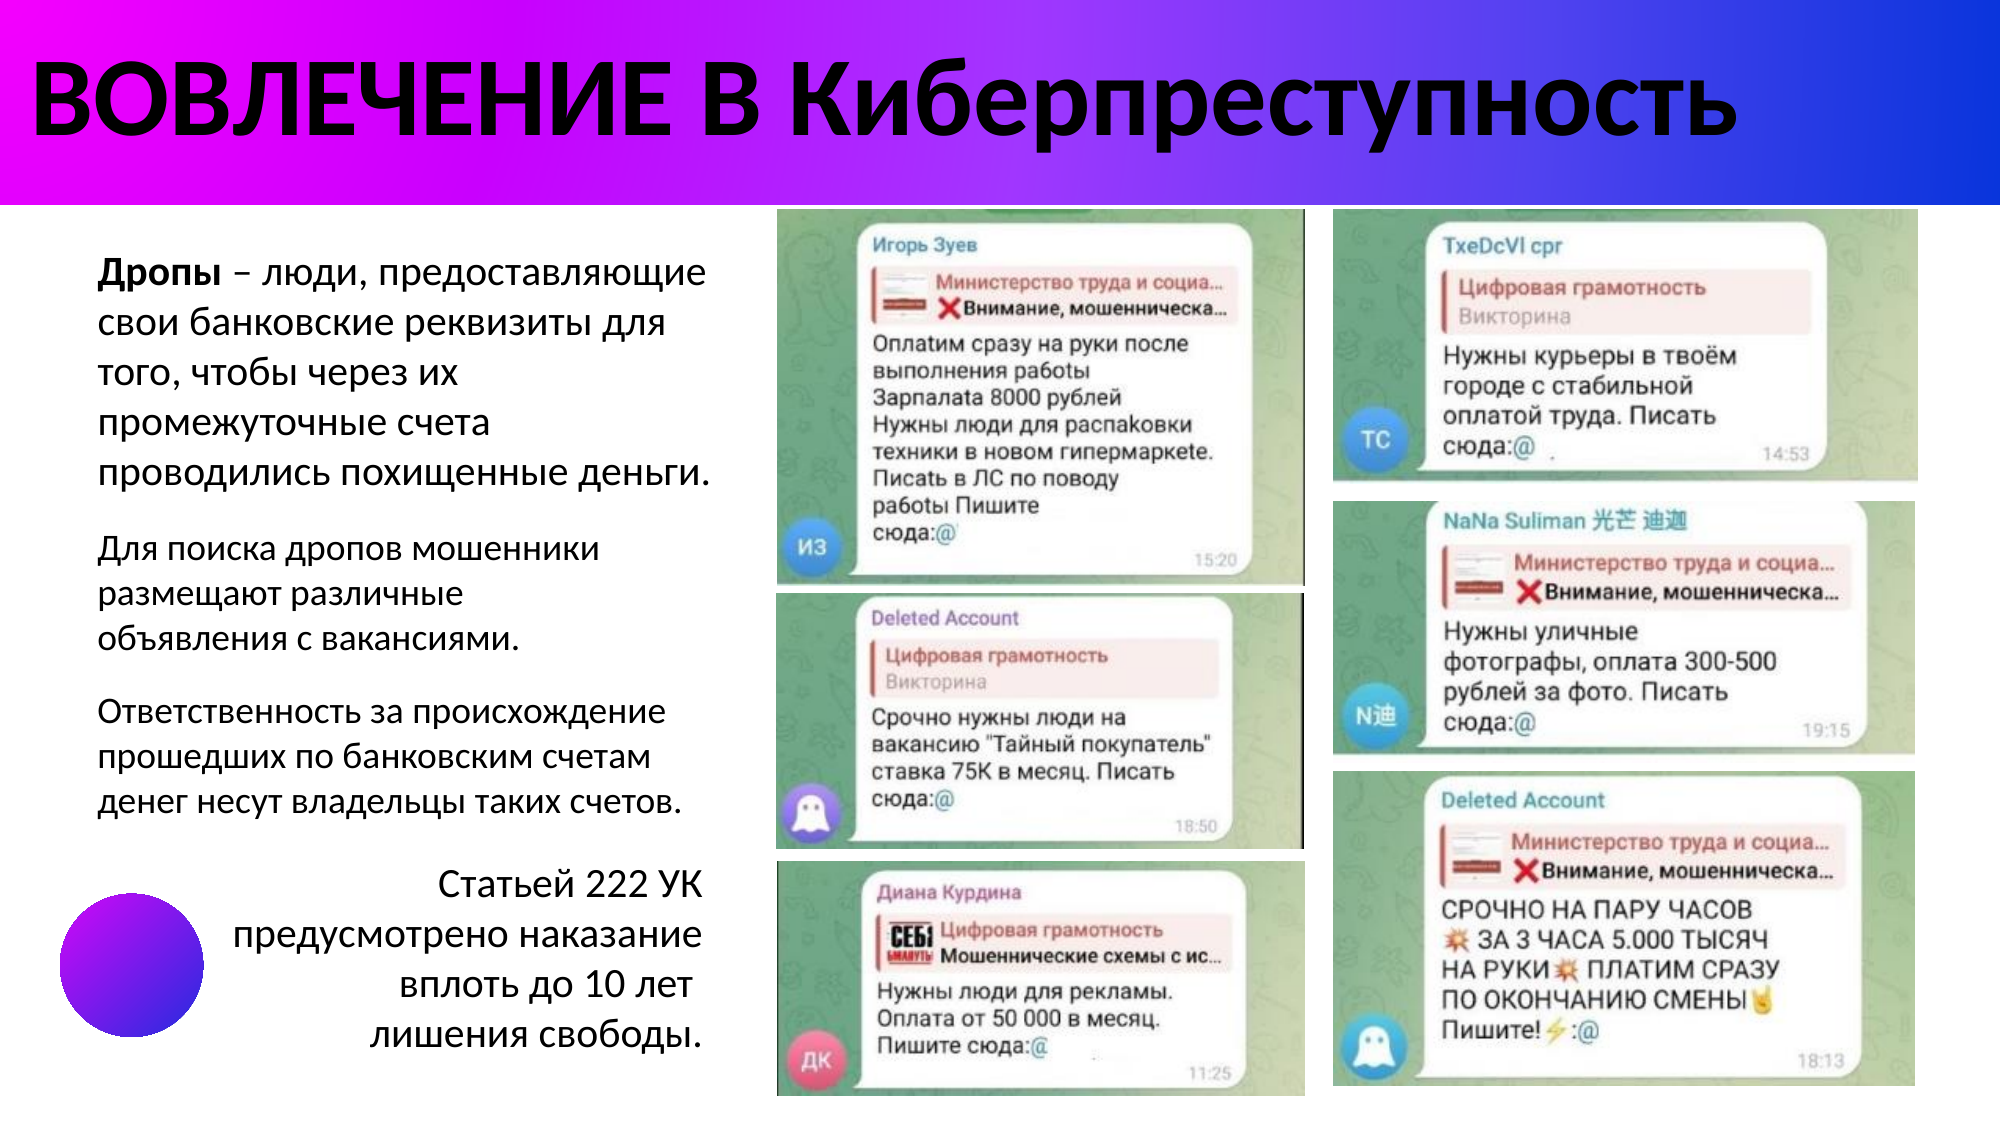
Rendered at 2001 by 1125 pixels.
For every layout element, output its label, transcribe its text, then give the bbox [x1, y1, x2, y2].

picture [0, 0, 2000, 205]
picture [1333, 501, 1915, 763]
text_box Статьей 222 УК предусмотрено наказание вплоть до 10 лет лишения свободы. [190, 848, 718, 1064]
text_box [60, 893, 204, 1037]
text_box Для поиска дропов мошенники размещают различные объявления с вакансиями. [82, 515, 666, 666]
picture [776, 593, 1304, 849]
text_box Ответственность за происхождение прошедших по банковским счетам денег несут владельцы таких счетов. [82, 678, 718, 829]
picture [1333, 771, 1915, 1086]
picture [1333, 209, 1918, 484]
text_box Дропы – люди, предоставляющие свои банковские реквизиты для того, чтобы через их промежуточные счета проводились похищенные деньги. [82, 236, 748, 502]
picture [777, 209, 1305, 586]
picture [777, 861, 1305, 1096]
